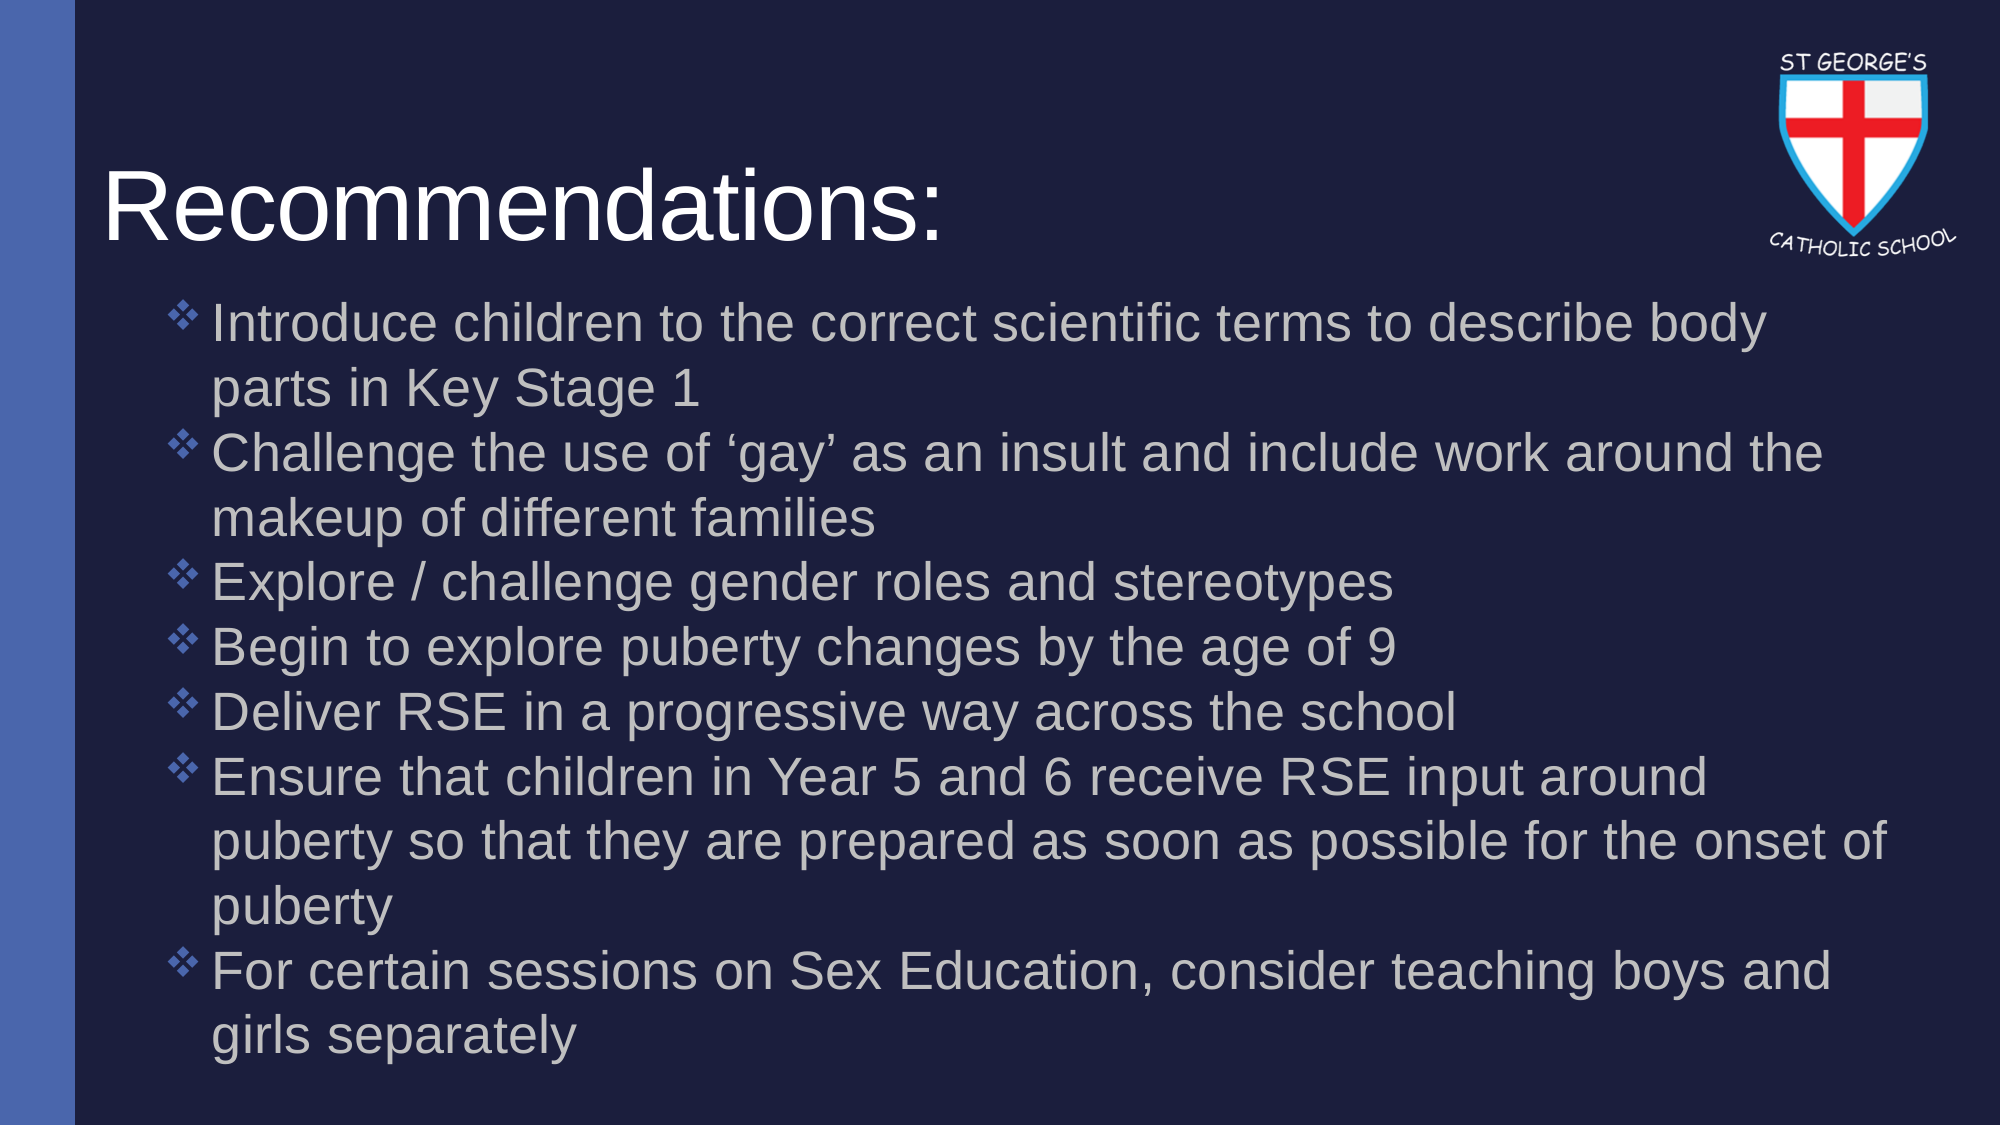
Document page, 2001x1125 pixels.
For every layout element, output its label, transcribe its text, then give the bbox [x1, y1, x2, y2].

subtitle Introduce children to the correct scientific terms to describe body parts in Key Stage 1 Challenge the use of ‘gay’ as an insult and include work around the makeup of different families Explore / challenge gender roles and stereotypes Begin to explore puberty changes by the age of 9 Deliver RSE in a progressive way across the school Ensure that children in Year 5 and 6 receive RSE input around puberty so that they are prepared as soon as possible for the onset of puberty For certain sessions on Sex Education, consider teaching boys and girls separately [149, 280, 1920, 1074]
title Recommendations: [86, 81, 1858, 269]
picture [1751, 42, 1964, 258]
